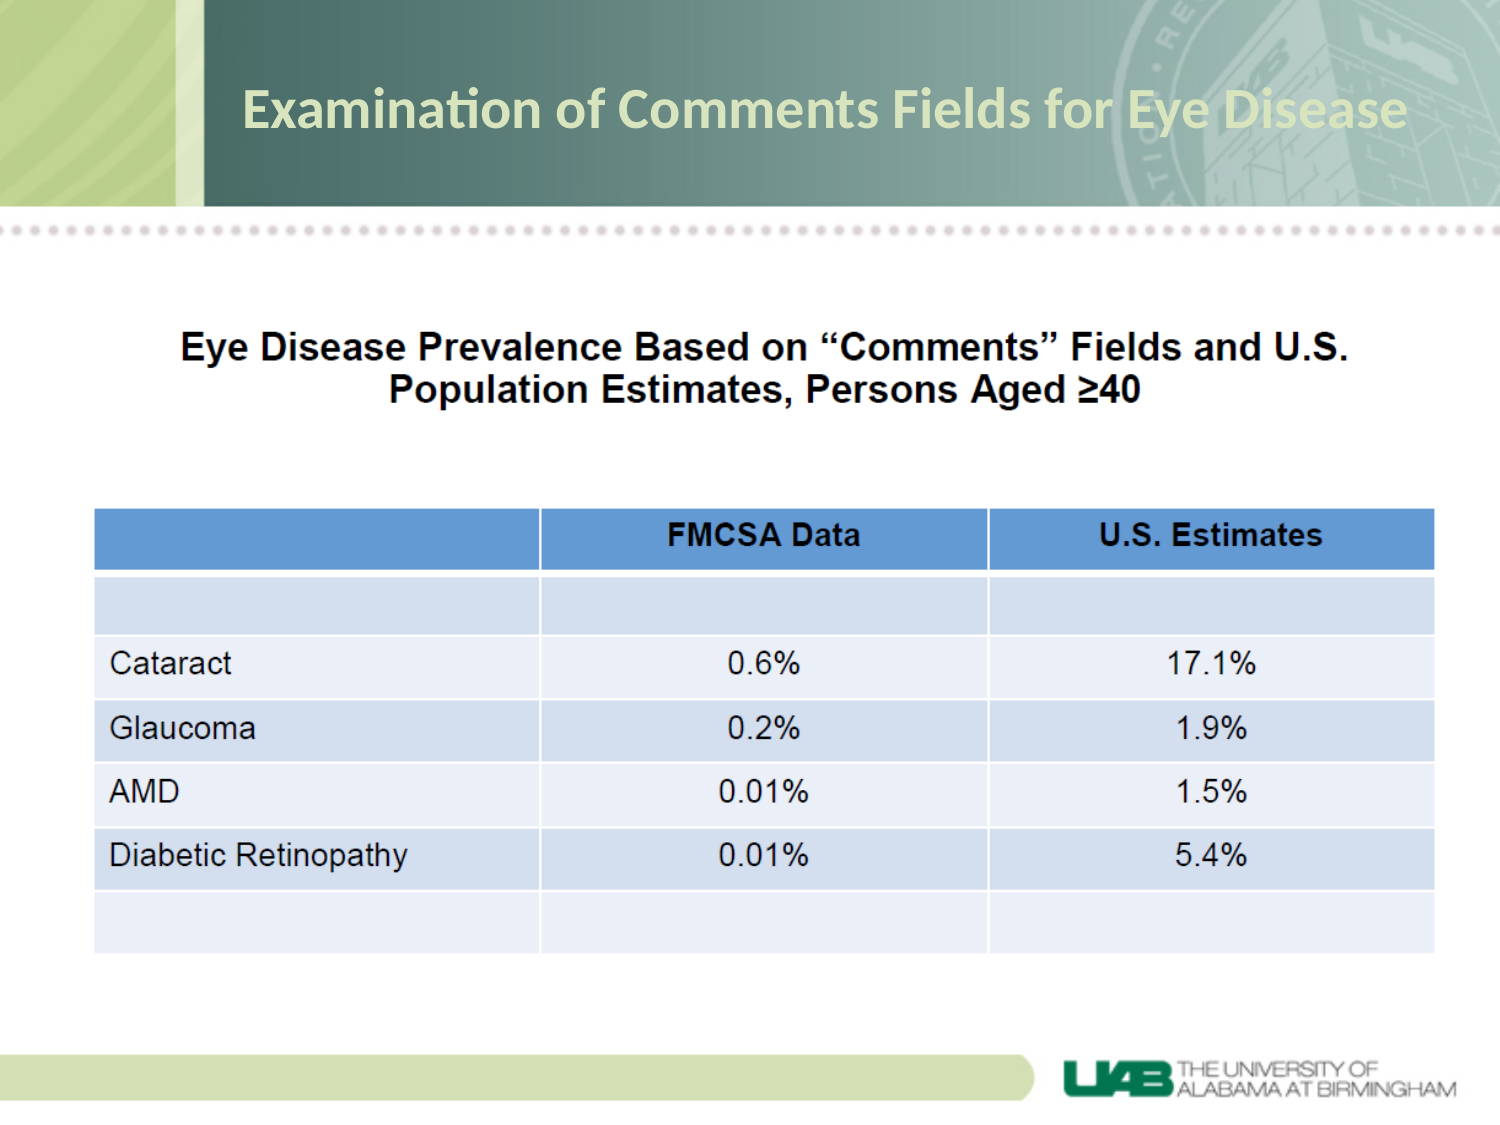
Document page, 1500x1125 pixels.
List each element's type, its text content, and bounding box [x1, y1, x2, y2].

picture [0, 0, 1500, 1125]
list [71, 287, 1460, 986]
title Examination of Comments Fields for Eye Disease [227, 22, 1463, 188]
